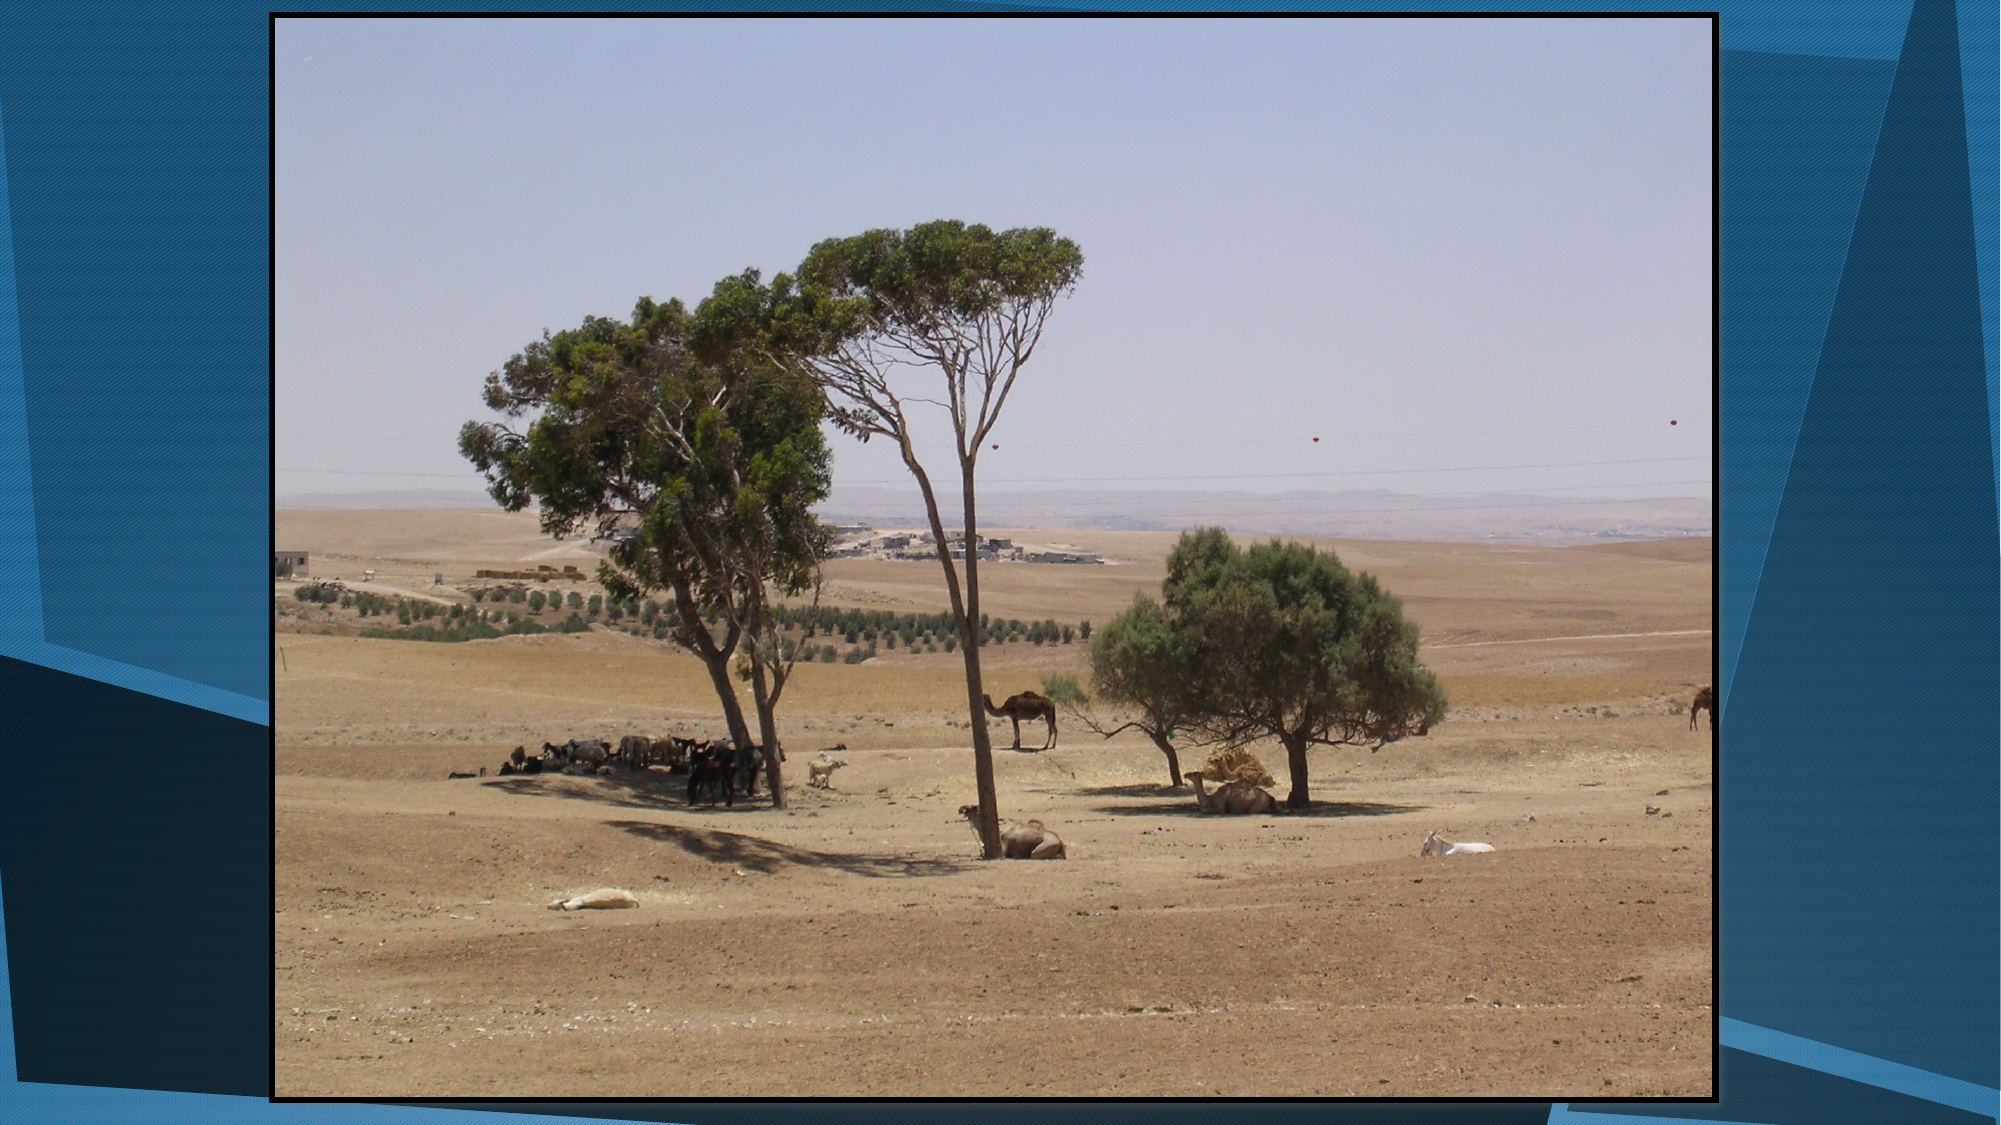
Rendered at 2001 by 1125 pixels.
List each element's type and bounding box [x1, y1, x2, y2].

picture [274, 17, 1713, 1098]
